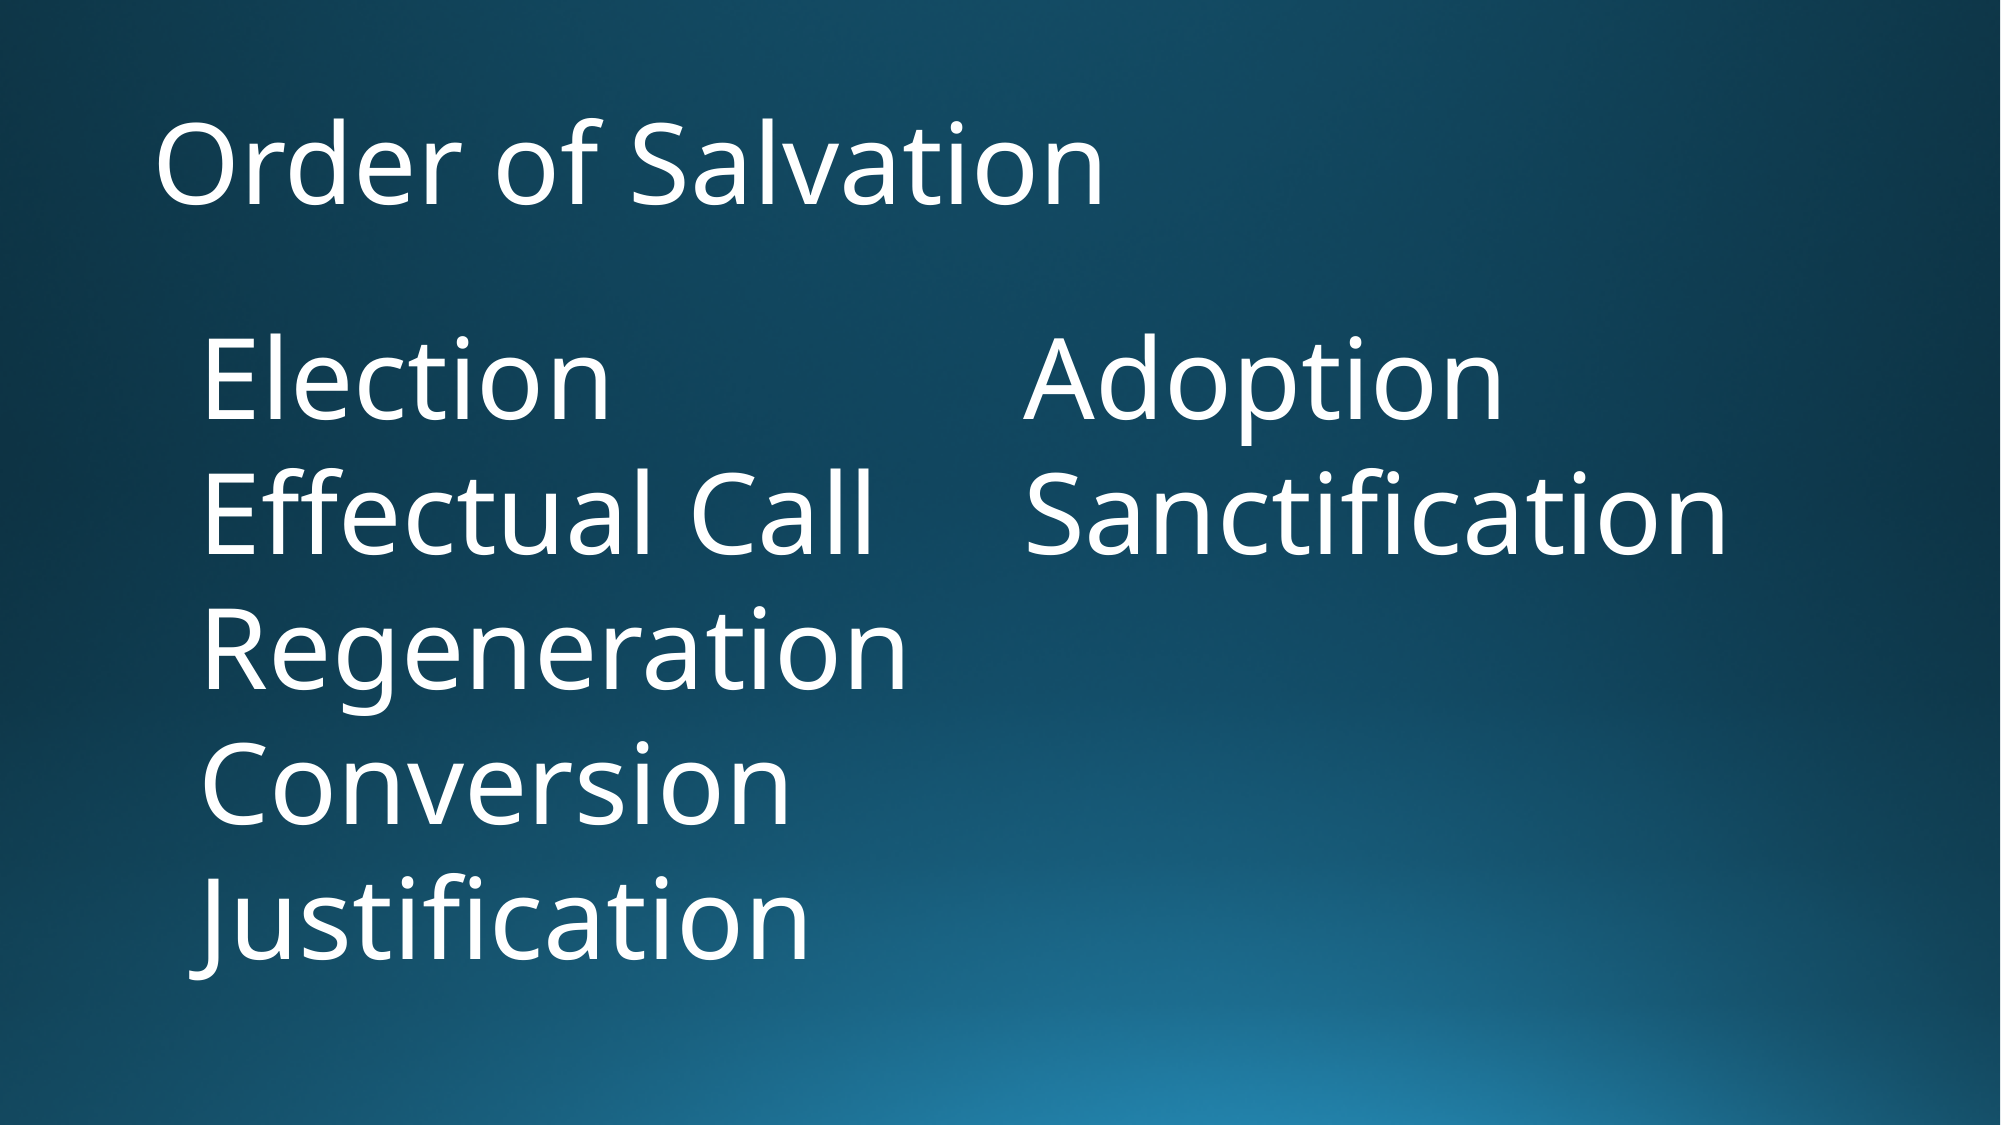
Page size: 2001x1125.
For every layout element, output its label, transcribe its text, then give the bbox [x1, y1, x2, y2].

title Order of Salvation [137, 59, 1863, 278]
picture [0, 0, 2001, 1125]
list Election Effectual Call Regeneration Conversion Justification Adoption Sanctification [183, 299, 1863, 1014]
